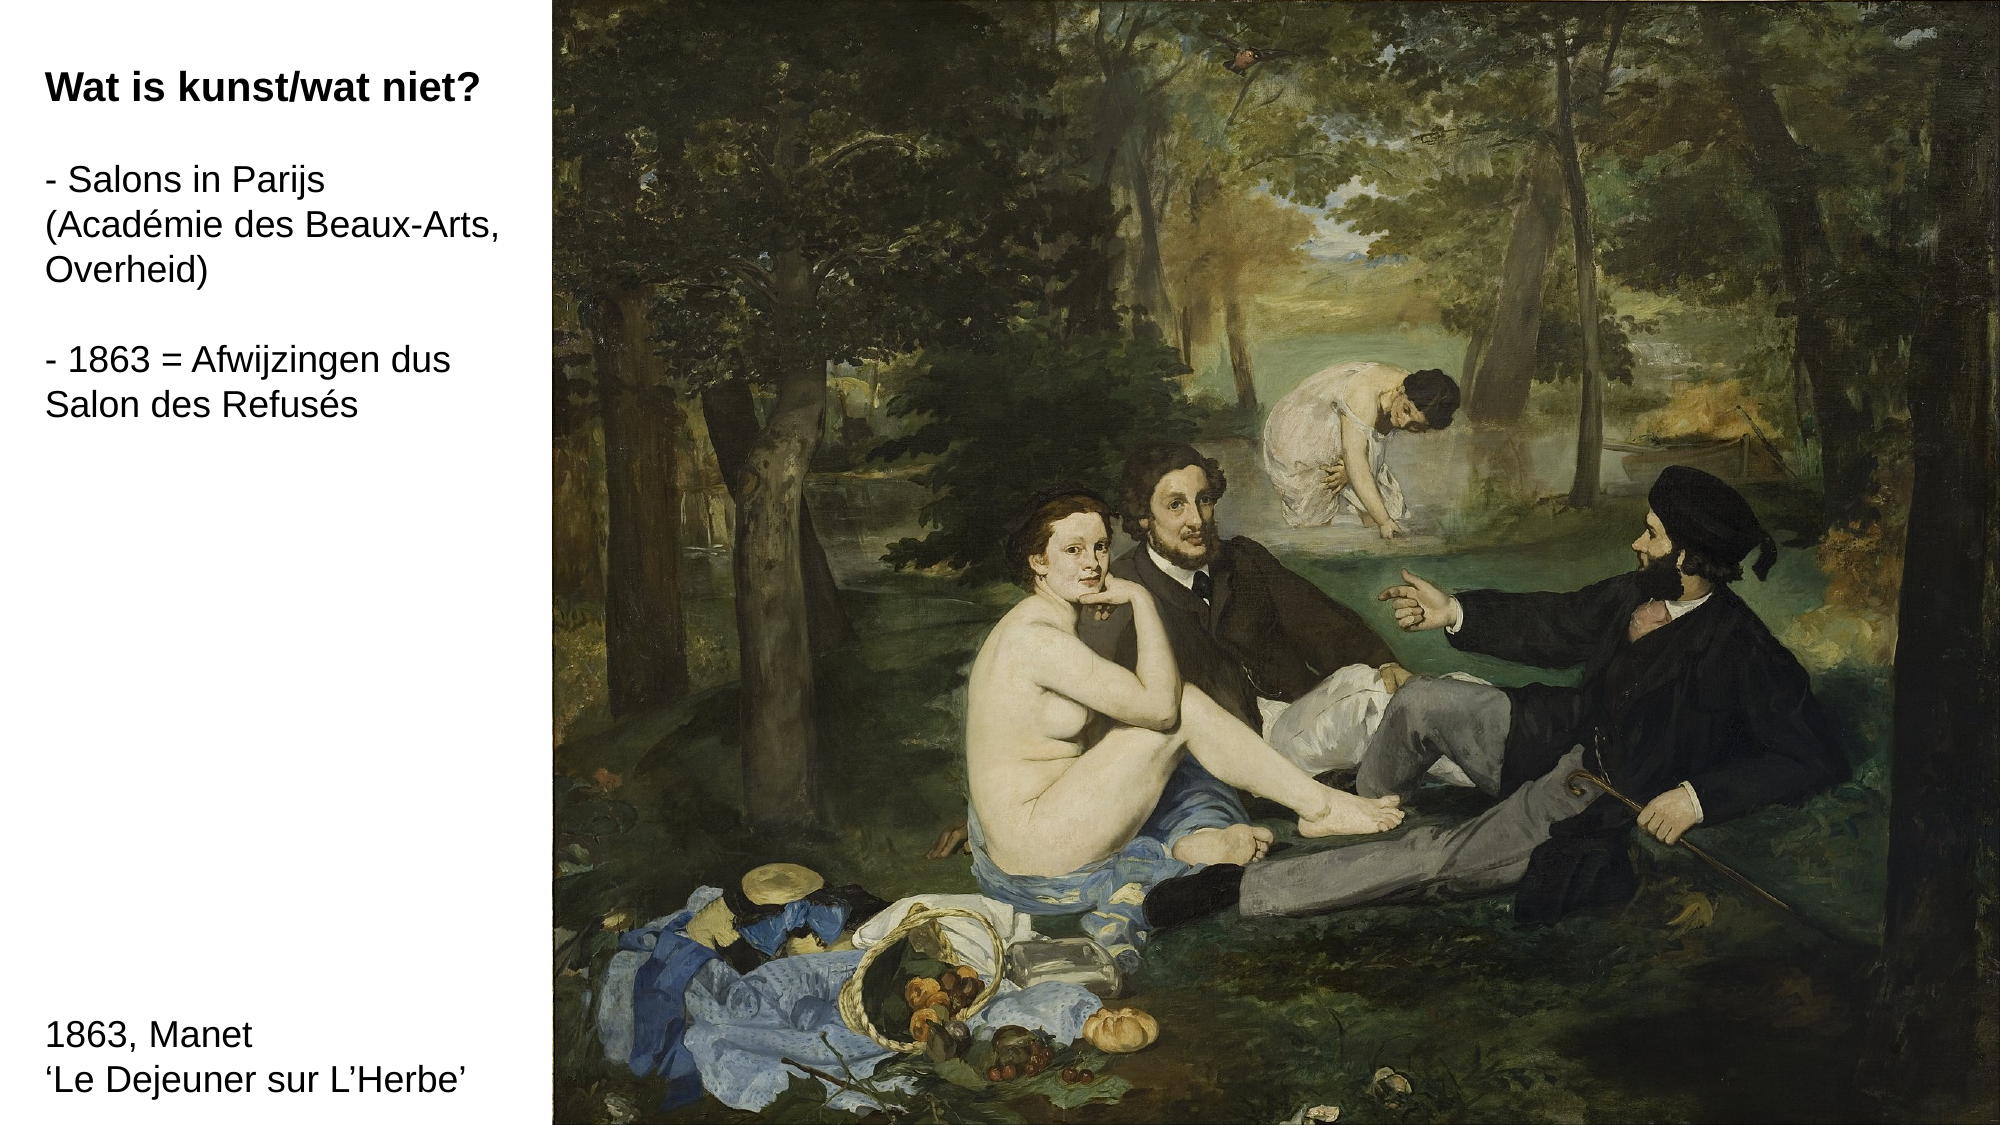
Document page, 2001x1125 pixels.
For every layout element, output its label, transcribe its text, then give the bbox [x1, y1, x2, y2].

picture [552, 0, 2000, 1125]
text_box Wat is kunst/wat niet? - Salons in Parijs (Académie des Beaux-Arts, Overheid) - 1863 = Afwijzingen dus Salon des Refusés 1863, Manet ‘Le Dejeuner sur L’Herbe’ [30, 52, 518, 1108]
